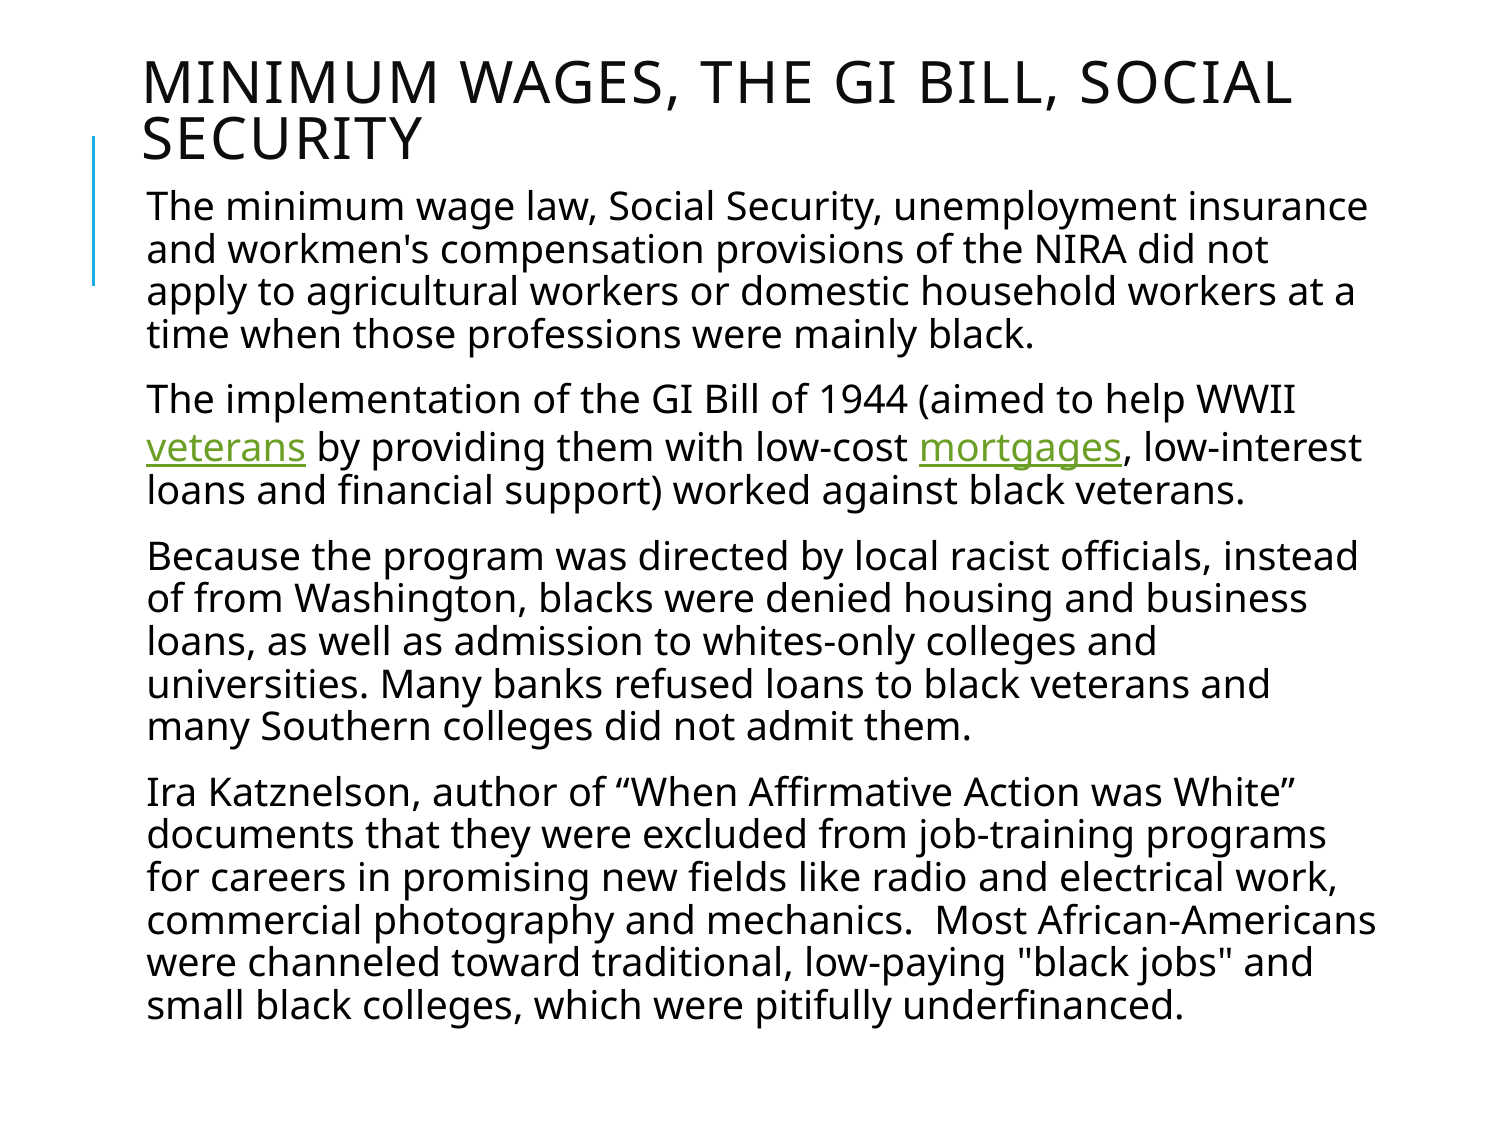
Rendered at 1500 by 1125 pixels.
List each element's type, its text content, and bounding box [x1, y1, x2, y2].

title Minimum wages, the GI Bill, social security [126, 50, 1413, 179]
list The minimum wage law, Social Security, unemployment insurance and workmen's compensation provisions of the NIRA did not apply to agricultural workers or domestic household workers at a time when those professions were mainly black. The implementation of the GI Bill of 1944 (aimed to help WWII veterans by providing them with low-cost mortgages, low-interest loans and financial support) worked against black veterans. Because the program was directed by local racist officials, instead of from Washington, blacks were denied housing and business loans, as well as admission to whites-only colleges and universities. Many banks refused loans to black veterans and many Southern colleges did not admit them. Ira Katznelson, author of “When Affirmative Action was White” documents that they were excluded from job-training programs for careers in promising new fields like radio and electrical work, commercial photography and mechanics. Most African-Americans were channeled toward traditional, low-paying "black jobs" and small black colleges, which were pitifully underfinanced. [126, 178, 1388, 1075]
